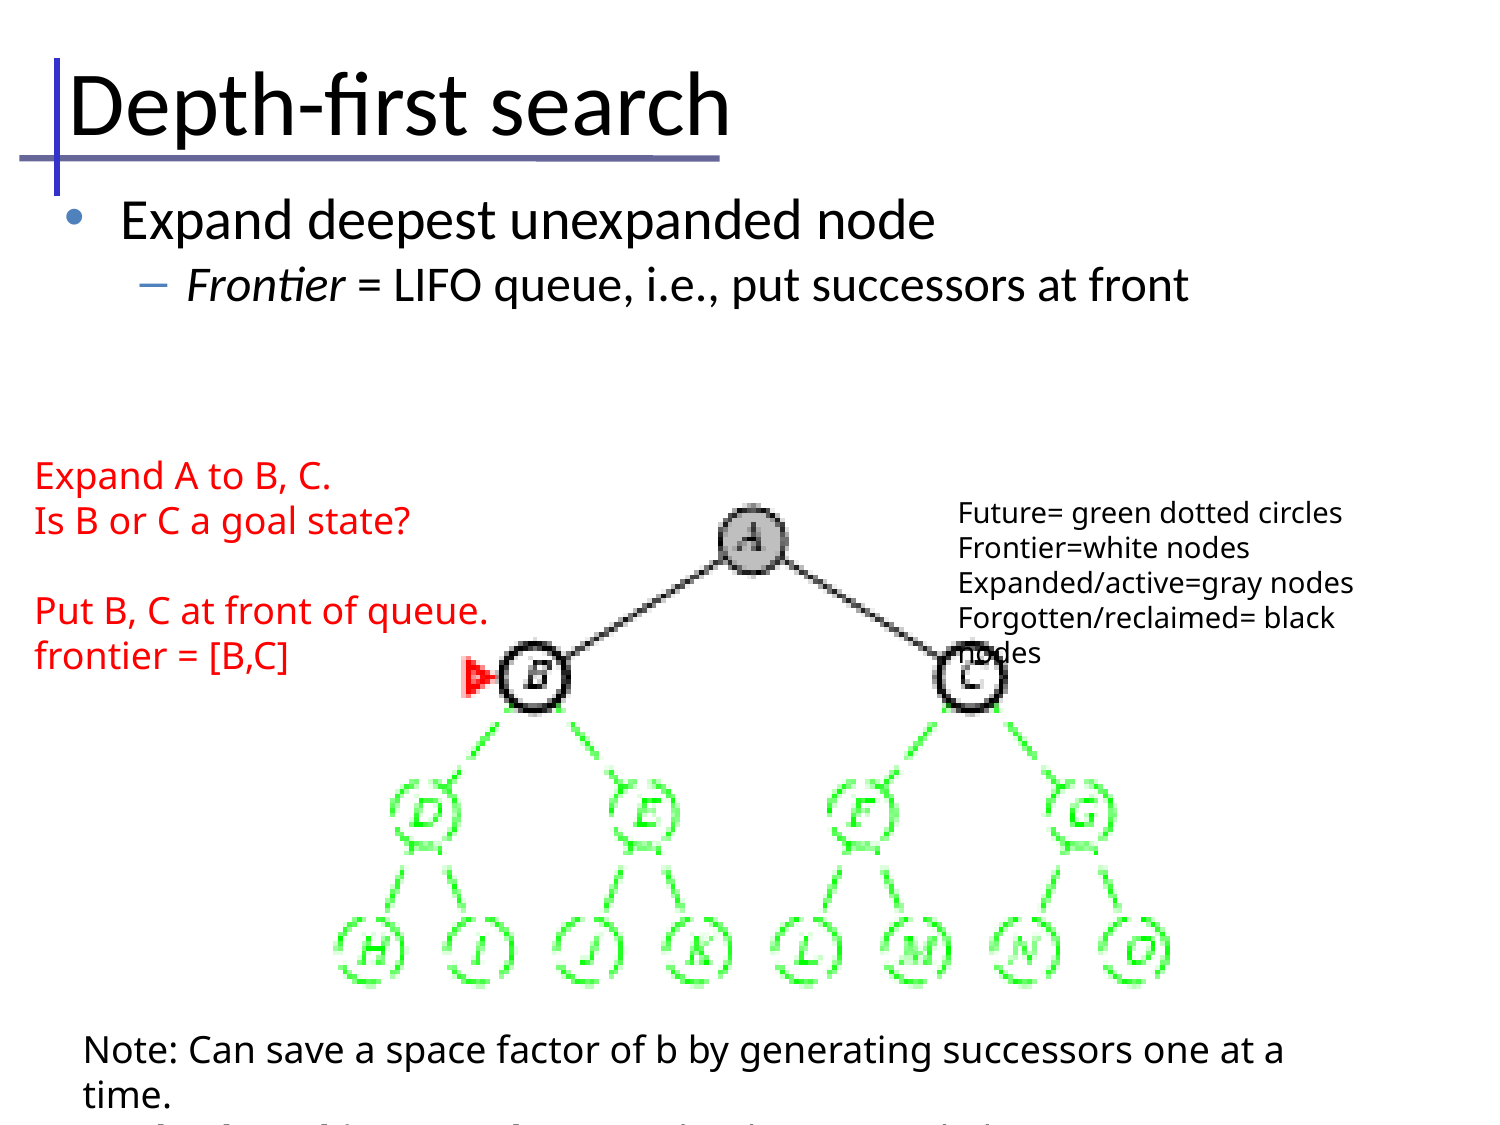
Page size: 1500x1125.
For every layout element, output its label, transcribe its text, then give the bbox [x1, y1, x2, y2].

title Depth-first search [60, 14, 1400, 173]
text_box Future= green dotted circles Frontier=white nodes Expanded/active=gray nodes Forgotten/reclaimed= black nodes [950, 487, 1425, 677]
text_box Note: Can save a space factor of b by generating successors one at a time. See backtracking search in your book, p. 87 and Chapter 6. [74, 1018, 1350, 1125]
picture [324, 499, 1176, 994]
text_box Expand A to B, C. Is B or C a goal state? Put B, C at front of queue. frontier = [B,C] [26, 444, 497, 685]
list Expand deepest unexpanded node Frontier = LIFO queue, i.e., put successors at front [56, 173, 1483, 1049]
